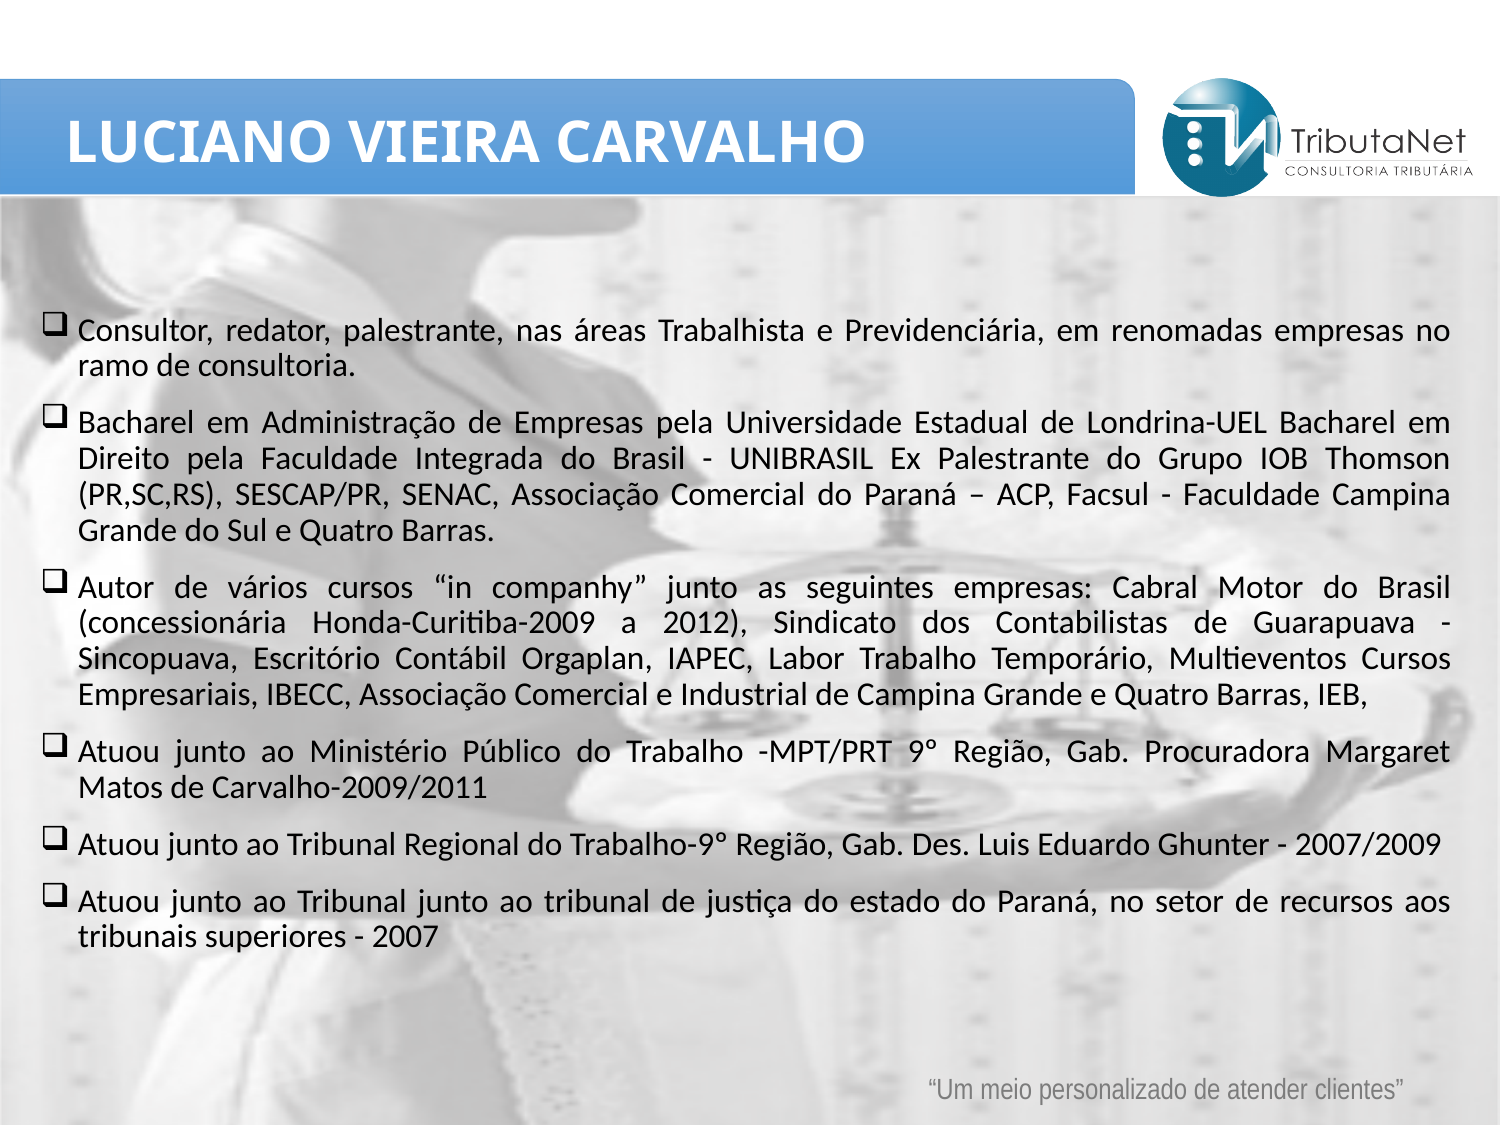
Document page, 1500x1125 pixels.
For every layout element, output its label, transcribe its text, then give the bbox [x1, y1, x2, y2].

list Consultor, redator, palestrante, nas áreas Trabalhista e Previdenciária, em renomadas empresas no ramo de consultoria. Bacharel em Administração de Empresas pela Universidade Estadual de Londrina-UEL Bacharel em Direito pela Faculdade Integrada do Brasil - UNIBRASIL Ex Palestrante do Grupo IOB Thomson (PR,SC,RS), SESCAP/PR, SENAC, Associação Comercial do Paraná – ACP, Facsul - Faculdade Campina Grande do Sul e Quatro Barras. Autor de vários cursos “in companhy” junto as seguintes empresas: Cabral Motor do Brasil (concessionária Honda-Curitiba-2009 a 2012), Sindicato dos Contabilistas de Guarapuava - Sincopuava, Escritório Contábil Orgaplan, IAPEC, Labor Trabalho Temporário, Multieventos Cursos Empresariais, IBECC, Associação Comercial e Industrial de Campina Grande e Quatro Barras, IEB, Atuou junto ao Ministério Público do Trabalho -MPT/PRT 9º Região, Gab. Procuradora Margaret Matos de Carvalho-2009/2011 Atuou junto ao Tribunal Regional do Trabalho-9º Região, Gab. Des. Luis Eduardo Ghunter - 2007/2009 Atuou junto ao Tribunal junto ao tribunal de justiça do estado do Paraná, no setor de recursos aos tribunais superiores - 2007 [25, 304, 1469, 962]
title LUCIANO VIEIRA CARVALHO [50, 97, 908, 190]
picture [1162, 78, 1473, 197]
